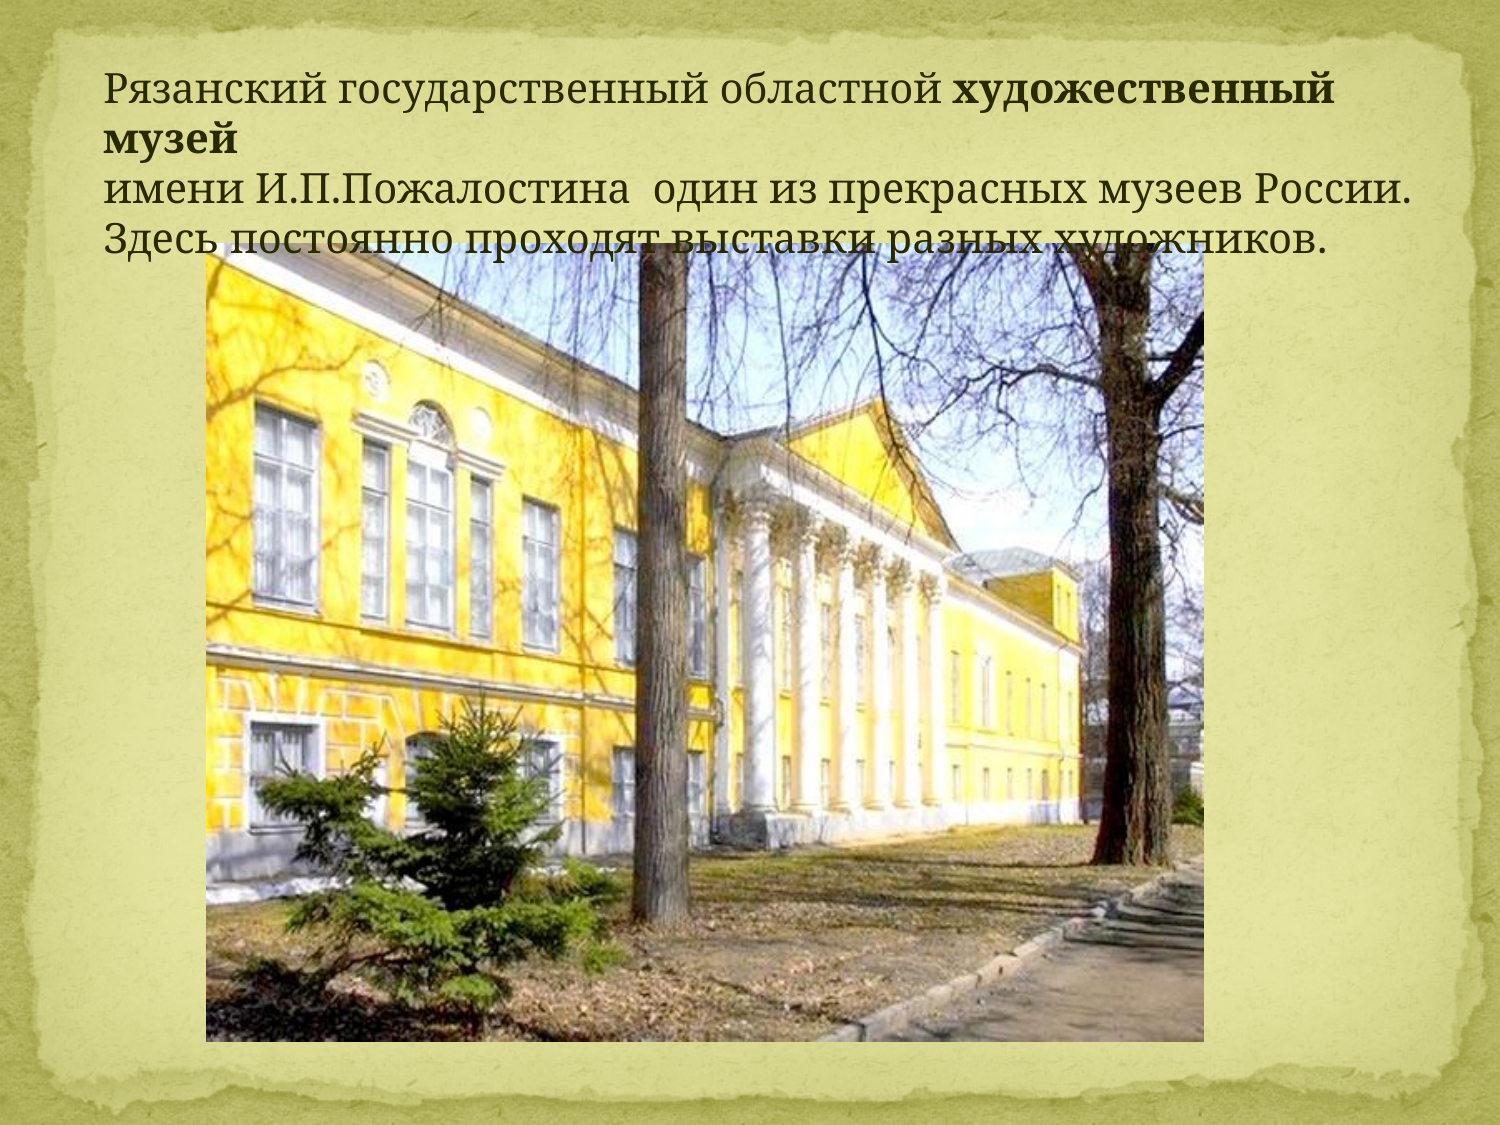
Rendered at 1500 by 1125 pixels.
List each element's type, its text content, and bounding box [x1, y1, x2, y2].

text_box Рязанский государственный областной художественный музей имени И.П.Пожалостина один из прекрасных музеев России. Здесь постоянно проходят выставки разных художников. [88, 54, 1436, 270]
picture [206, 244, 1204, 1042]
